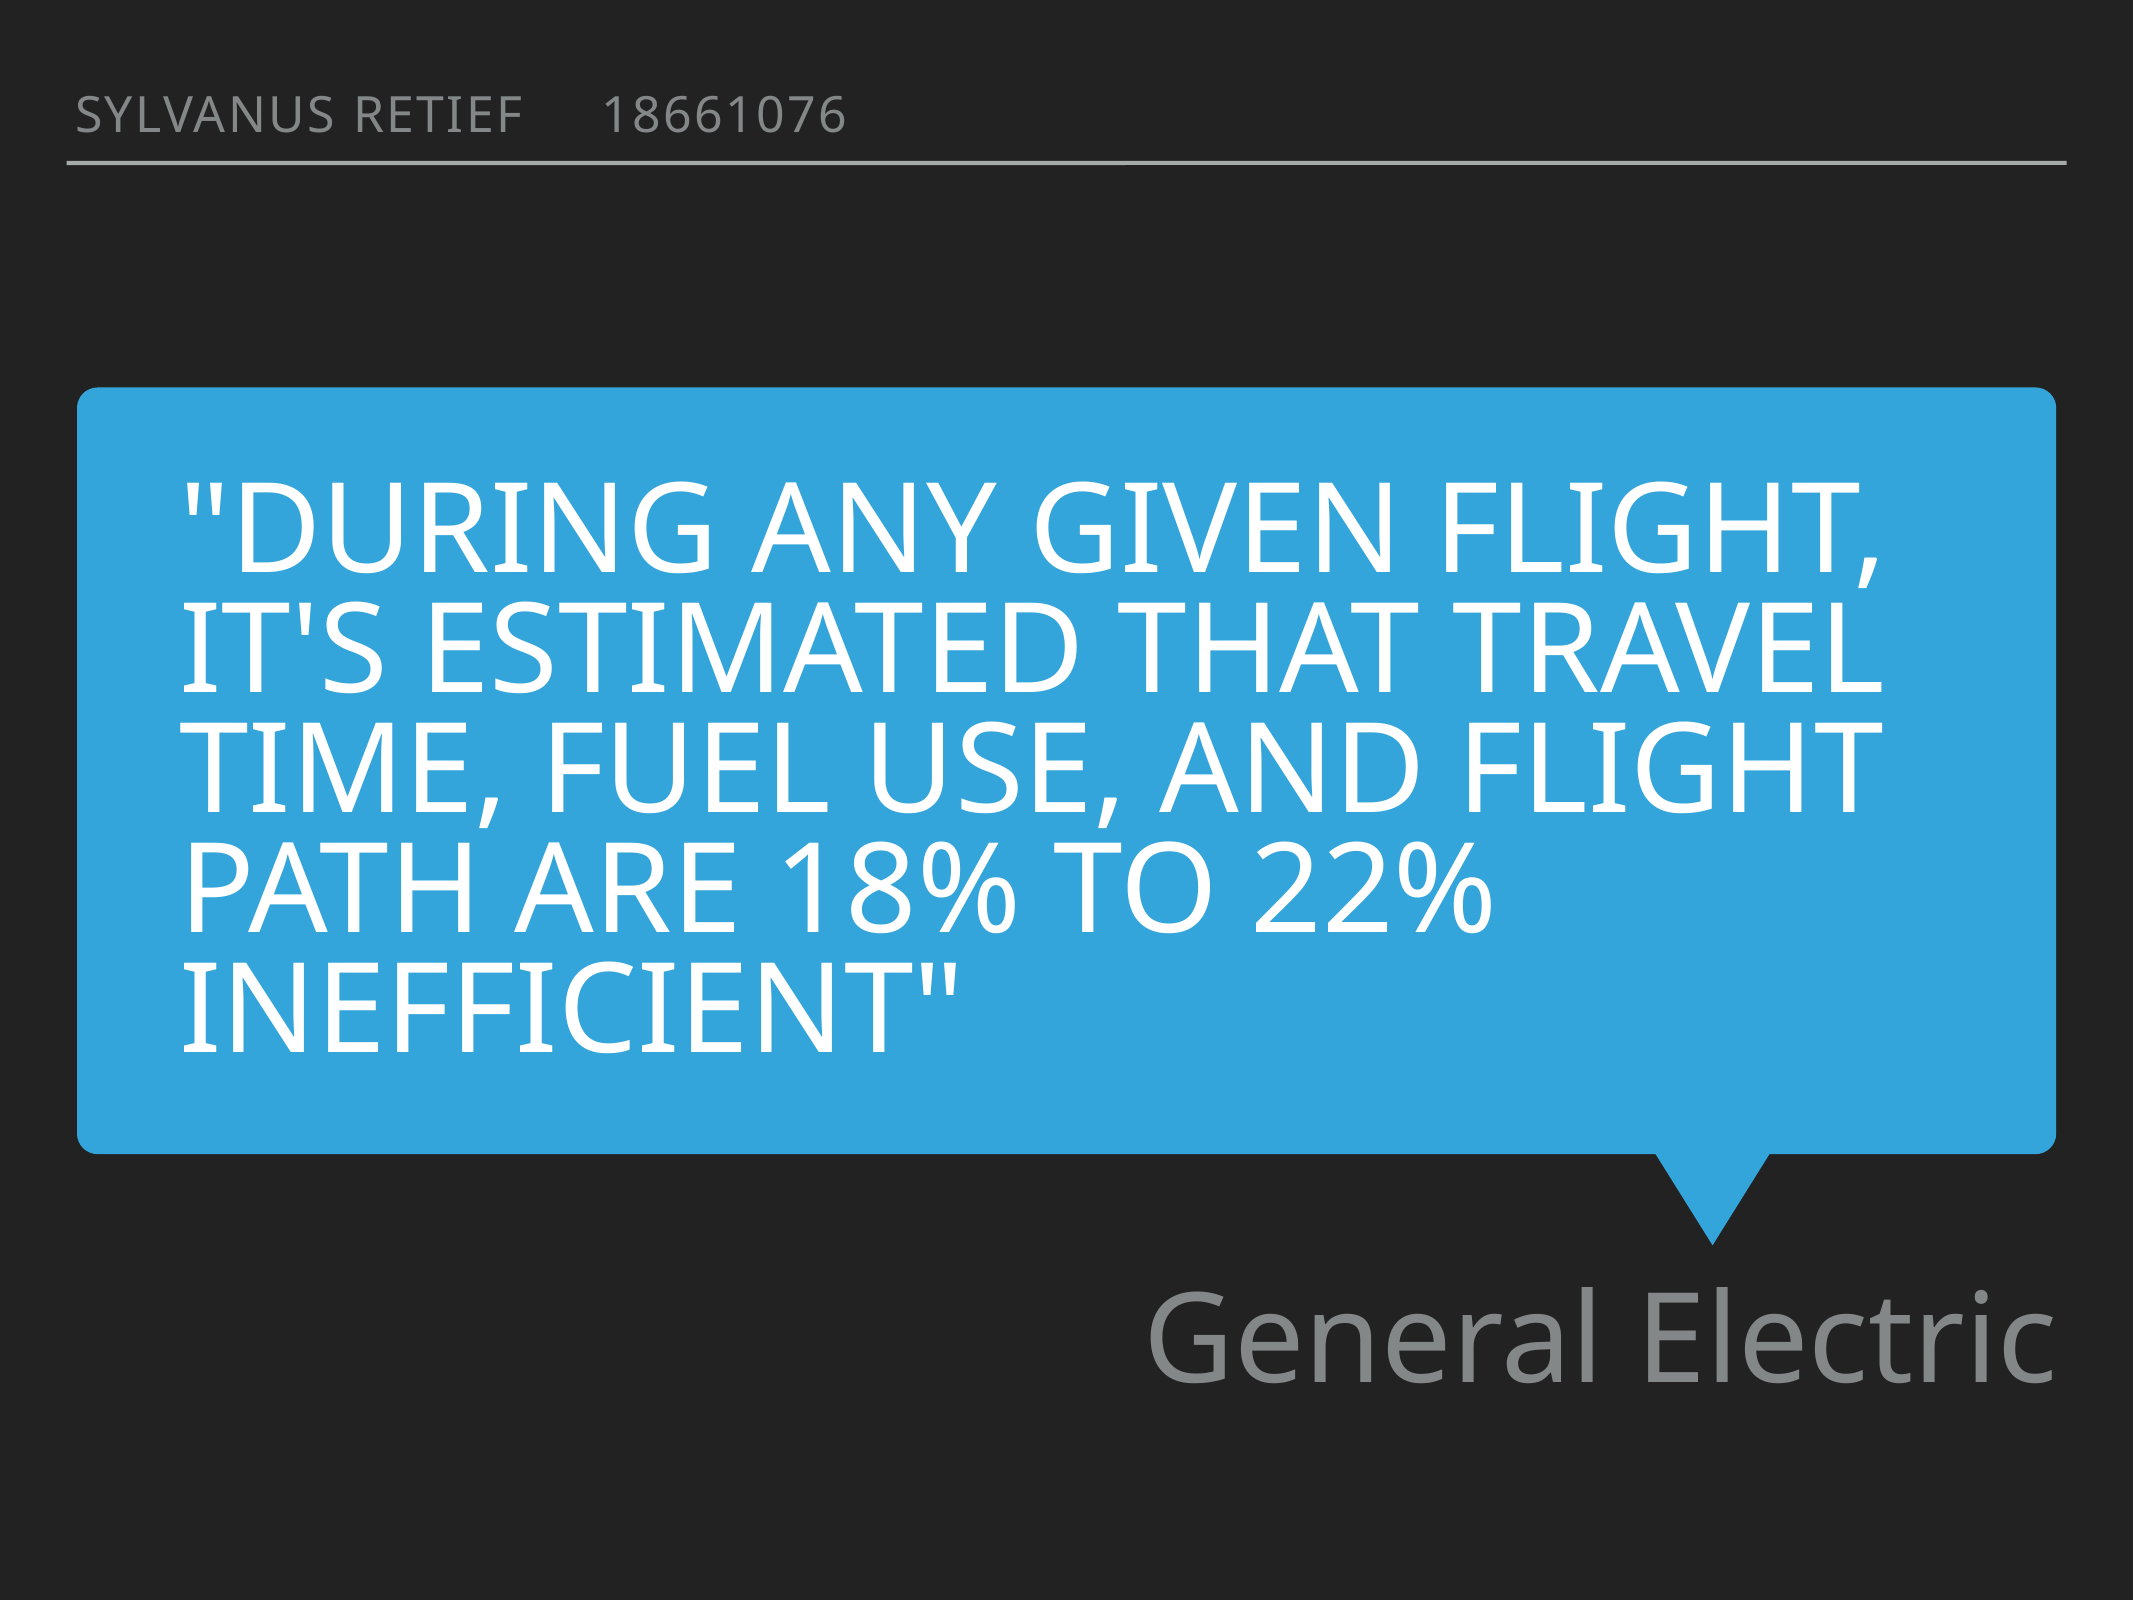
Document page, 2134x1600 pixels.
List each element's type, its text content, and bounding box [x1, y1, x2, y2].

list General Electric [66, 1277, 2068, 1420]
list "During any given flight, it's estimated that travel time, fuel use, and flight path are 18% to 22% inefficient" [170, 468, 2014, 1092]
list Sylvanus retief 18661076 [66, 74, 1901, 151]
